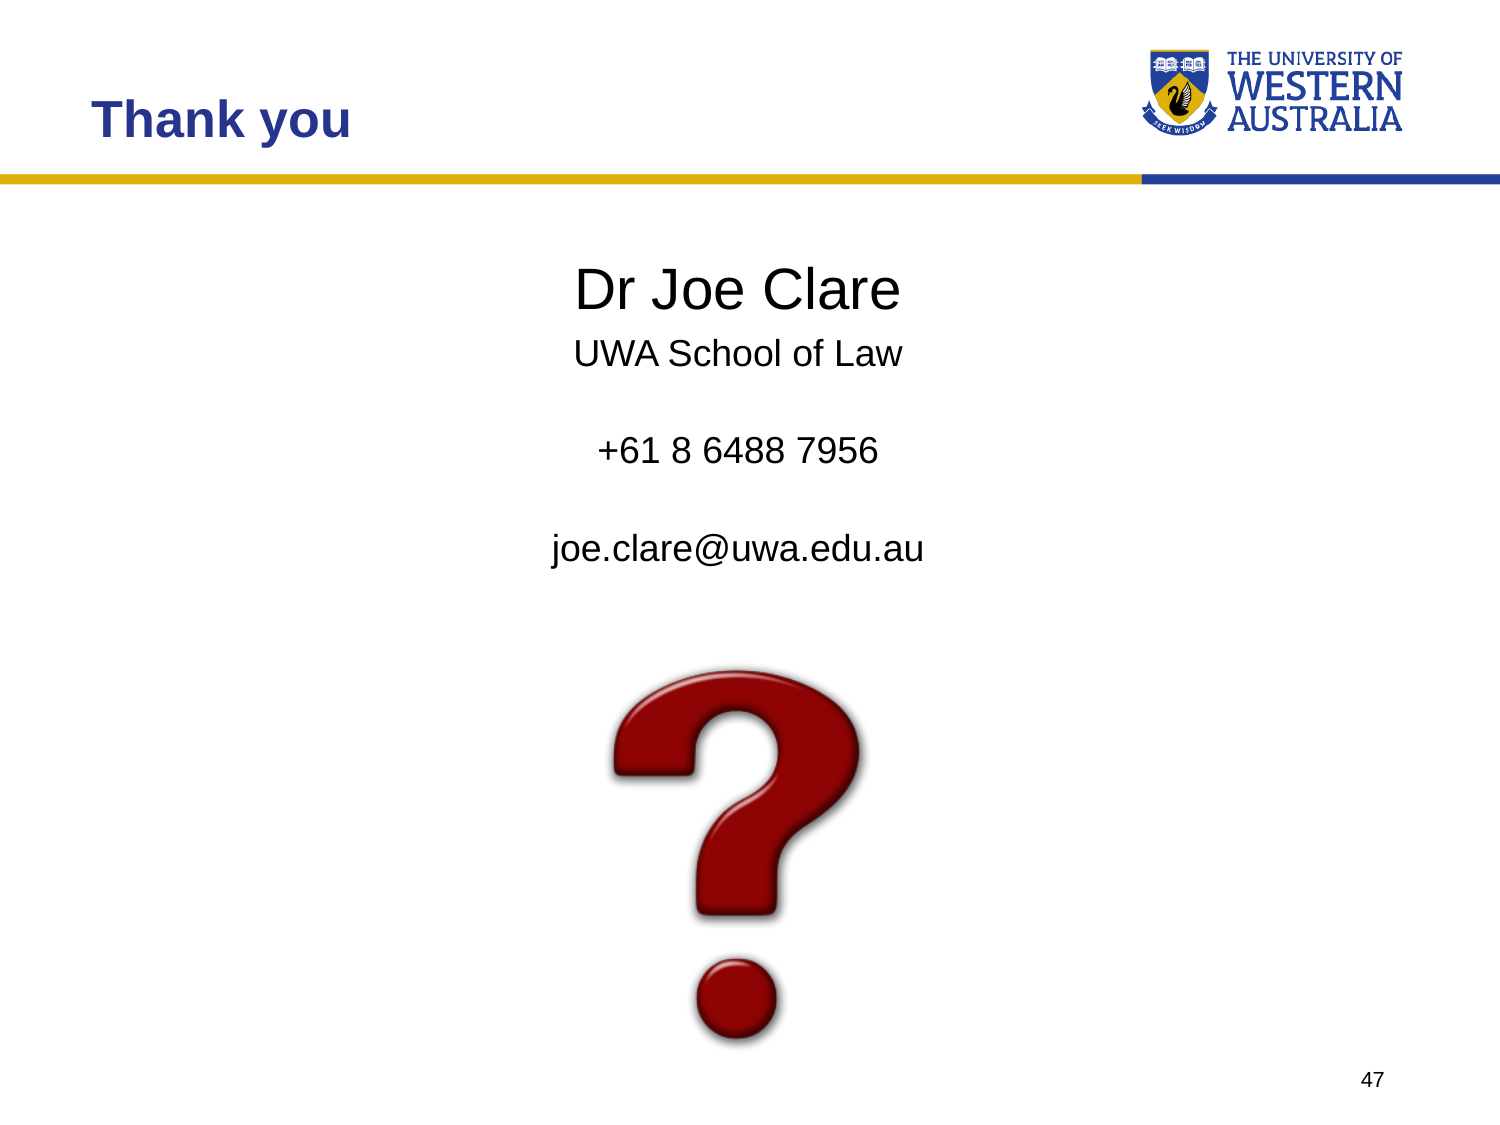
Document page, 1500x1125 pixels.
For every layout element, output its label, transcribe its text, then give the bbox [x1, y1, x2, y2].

list Thank you [76, 78, 1069, 173]
slide_number 1 [1074, 1042, 1425, 1103]
text_box 47 [1340, 1058, 1400, 1100]
picture [470, 585, 1006, 1122]
list Dr Joe Clare UWA School of Law +61 8 6488 7956 joe.clare@uwa.edu.au [76, 243, 1400, 1012]
picture [0, 0, 1500, 184]
